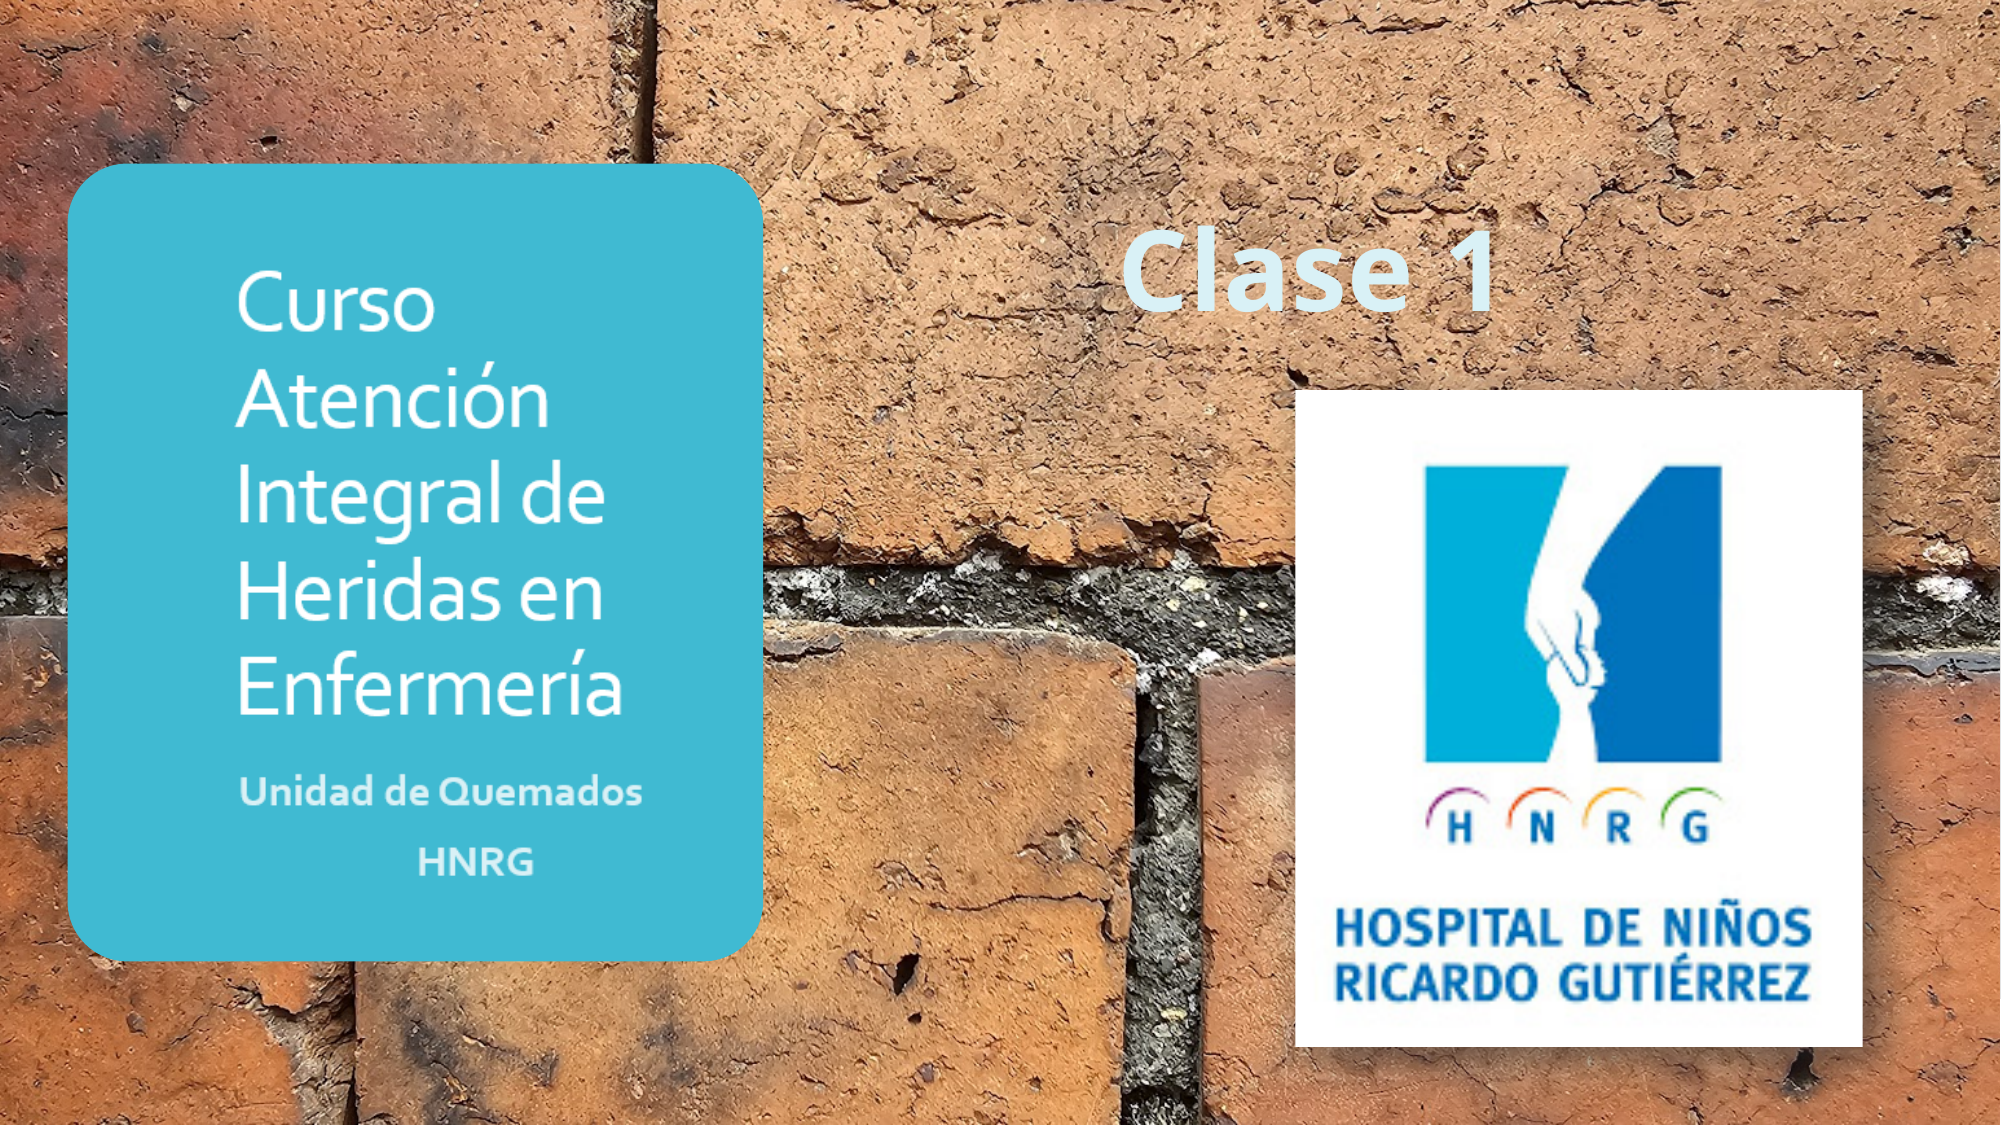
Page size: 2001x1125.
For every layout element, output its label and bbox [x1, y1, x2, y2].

picture [1295, 389, 1863, 1047]
picture [67, 163, 764, 962]
list [0, 0, 2000, 1125]
